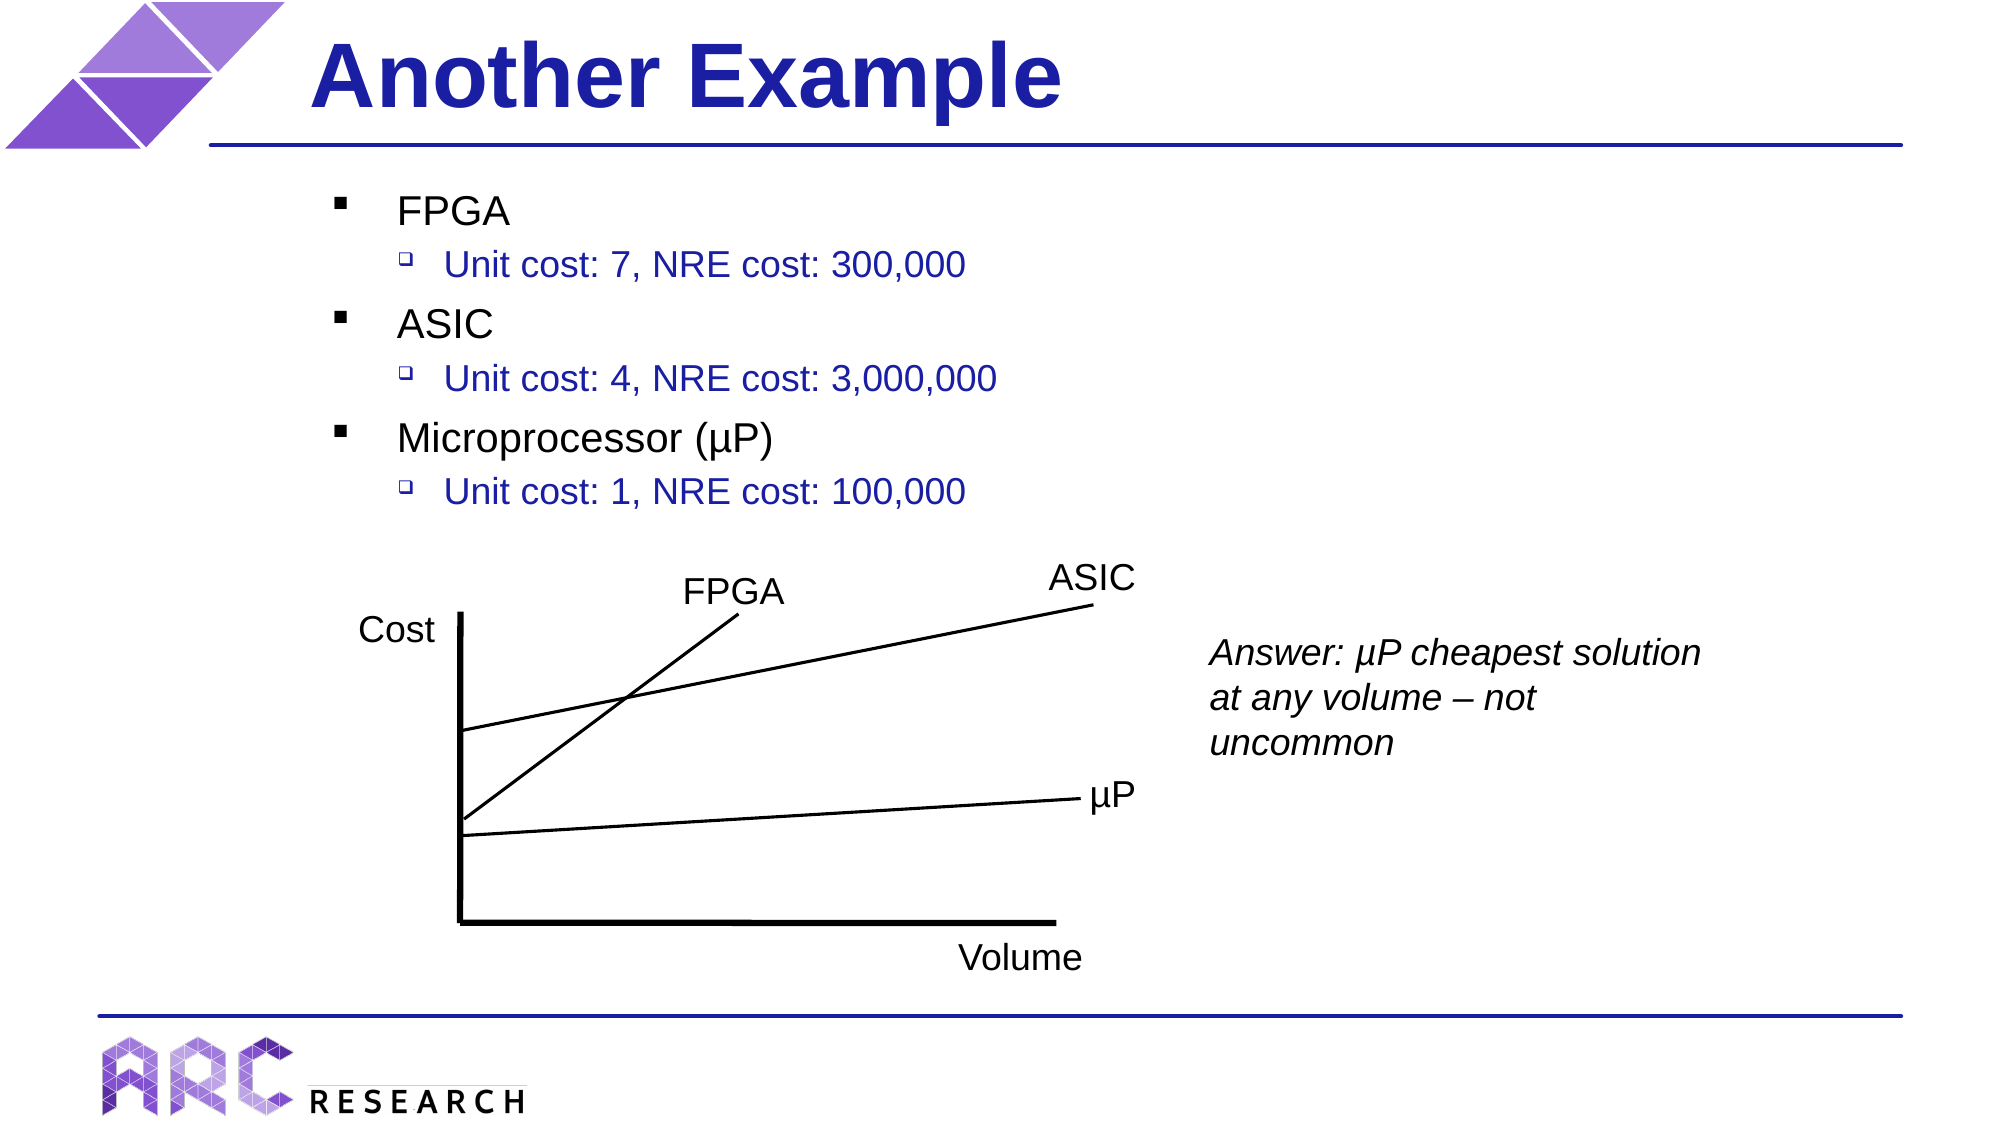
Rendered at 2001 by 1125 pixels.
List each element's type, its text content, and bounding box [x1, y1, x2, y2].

text_box Cost [343, 597, 467, 658]
text_box ASIC [1033, 545, 1231, 606]
text_box Answer: µP cheapest solution at any volume – not uncommon [1194, 620, 1720, 770]
text_box µP [1074, 762, 1177, 823]
text_box Volume [943, 925, 1147, 986]
text_box FPGA [667, 559, 971, 597]
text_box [459, 798, 1081, 837]
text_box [461, 604, 1094, 731]
list FPGA Unit cost: 7, NRE cost: 300,000 ASIC Unit cost: 4, NRE cost: 3,000,000 Microprocessor (µP) Unit cost: 1, NRE cost: 100,000 [321, 182, 1720, 953]
picture [99, 1036, 296, 1119]
picture [307, 1083, 527, 1116]
title Another Example [288, 0, 1796, 143]
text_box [463, 736, 739, 820]
